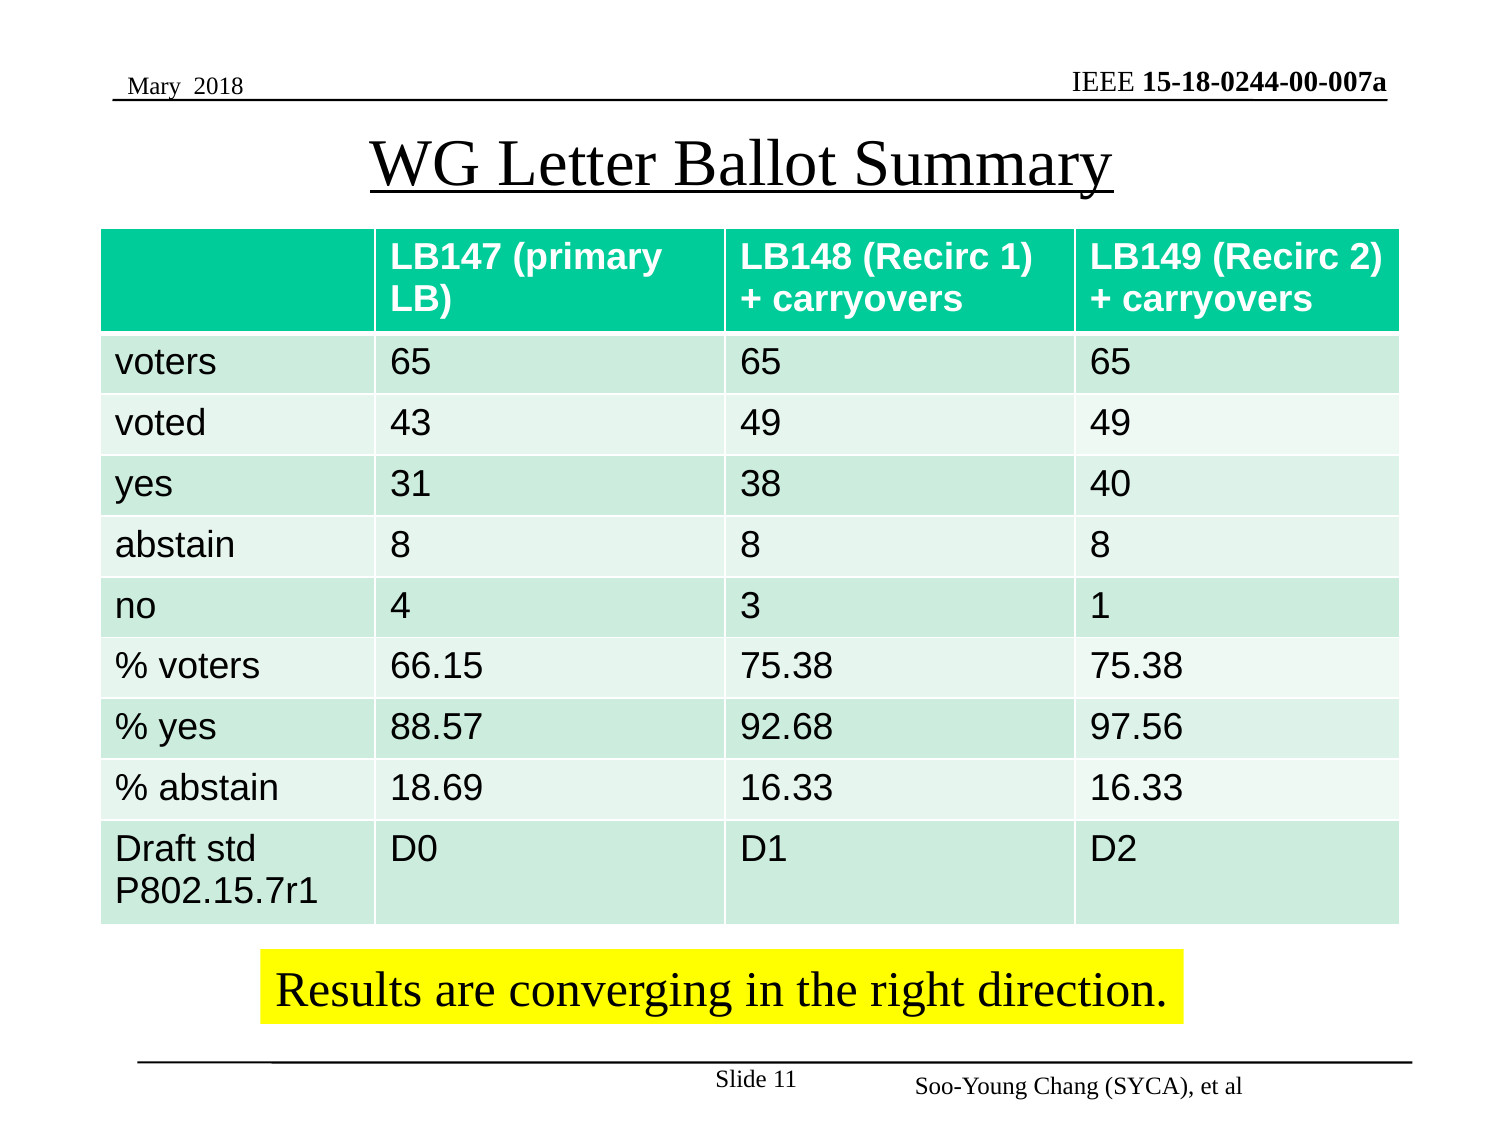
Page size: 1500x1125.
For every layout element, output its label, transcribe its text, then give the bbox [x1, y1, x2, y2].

table_cell 16.33 [1076, 760, 1399, 819]
table_cell 16.33 [726, 760, 1074, 819]
table_cell 75.38 [726, 638, 1074, 697]
table_cell 4 [376, 578, 724, 637]
slide_number Slide 11 [712, 1062, 800, 1093]
table_cell voters [101, 336, 374, 393]
table_cell 92.68 [726, 699, 1074, 758]
footer Soo-Young Chang (SYCA), et al [900, 1062, 1413, 1093]
table_cell 8 [1076, 517, 1399, 576]
table_cell 8 [726, 517, 1074, 576]
table_cell D2 [1076, 821, 1399, 924]
table_cell % yes [101, 699, 374, 758]
table_cell yes [101, 456, 374, 515]
table_cell 18.69 [376, 760, 724, 819]
table_cell 8 [376, 517, 724, 576]
table_cell 49 [726, 395, 1074, 454]
table_cell 65 [376, 336, 724, 393]
table_cell Draft std P802.15.7r1 [101, 821, 374, 924]
table_cell 3 [726, 578, 1074, 637]
table_cell 65 [726, 336, 1074, 393]
table_cell 43 [376, 395, 724, 454]
text_box WG Letter Ballot Summary [355, 111, 1130, 207]
table_cell abstain [101, 517, 374, 576]
table_cell 66.15 [376, 638, 724, 697]
table_cell voted [101, 395, 374, 454]
slide_number Mary 2018 [112, 62, 375, 98]
table_cell 97.56 [1076, 699, 1399, 758]
table_header LB147 (primary LB) [376, 229, 724, 331]
table_cell D0 [376, 821, 724, 924]
table_header LB149 (Recirc 2) + carryovers [1076, 229, 1399, 331]
table_cell % voters [101, 638, 374, 697]
table_cell 88.57 [376, 699, 724, 758]
table_cell 75.38 [1076, 638, 1399, 697]
table_header [101, 229, 374, 331]
table_cell 1 [1076, 578, 1399, 637]
table_cell 38 [726, 456, 1074, 515]
table_cell D1 [726, 821, 1074, 924]
table_header LB148 (Recirc 1) + carryovers [726, 229, 1074, 331]
table_cell % abstain [101, 760, 374, 819]
text_box Results are converging in the right direction. [260, 949, 1184, 1024]
table_cell 40 [1076, 456, 1399, 515]
table_cell no [101, 578, 374, 637]
table_cell 49 [1076, 395, 1399, 454]
table_cell 65 [1076, 336, 1399, 393]
table_cell 31 [376, 456, 724, 515]
